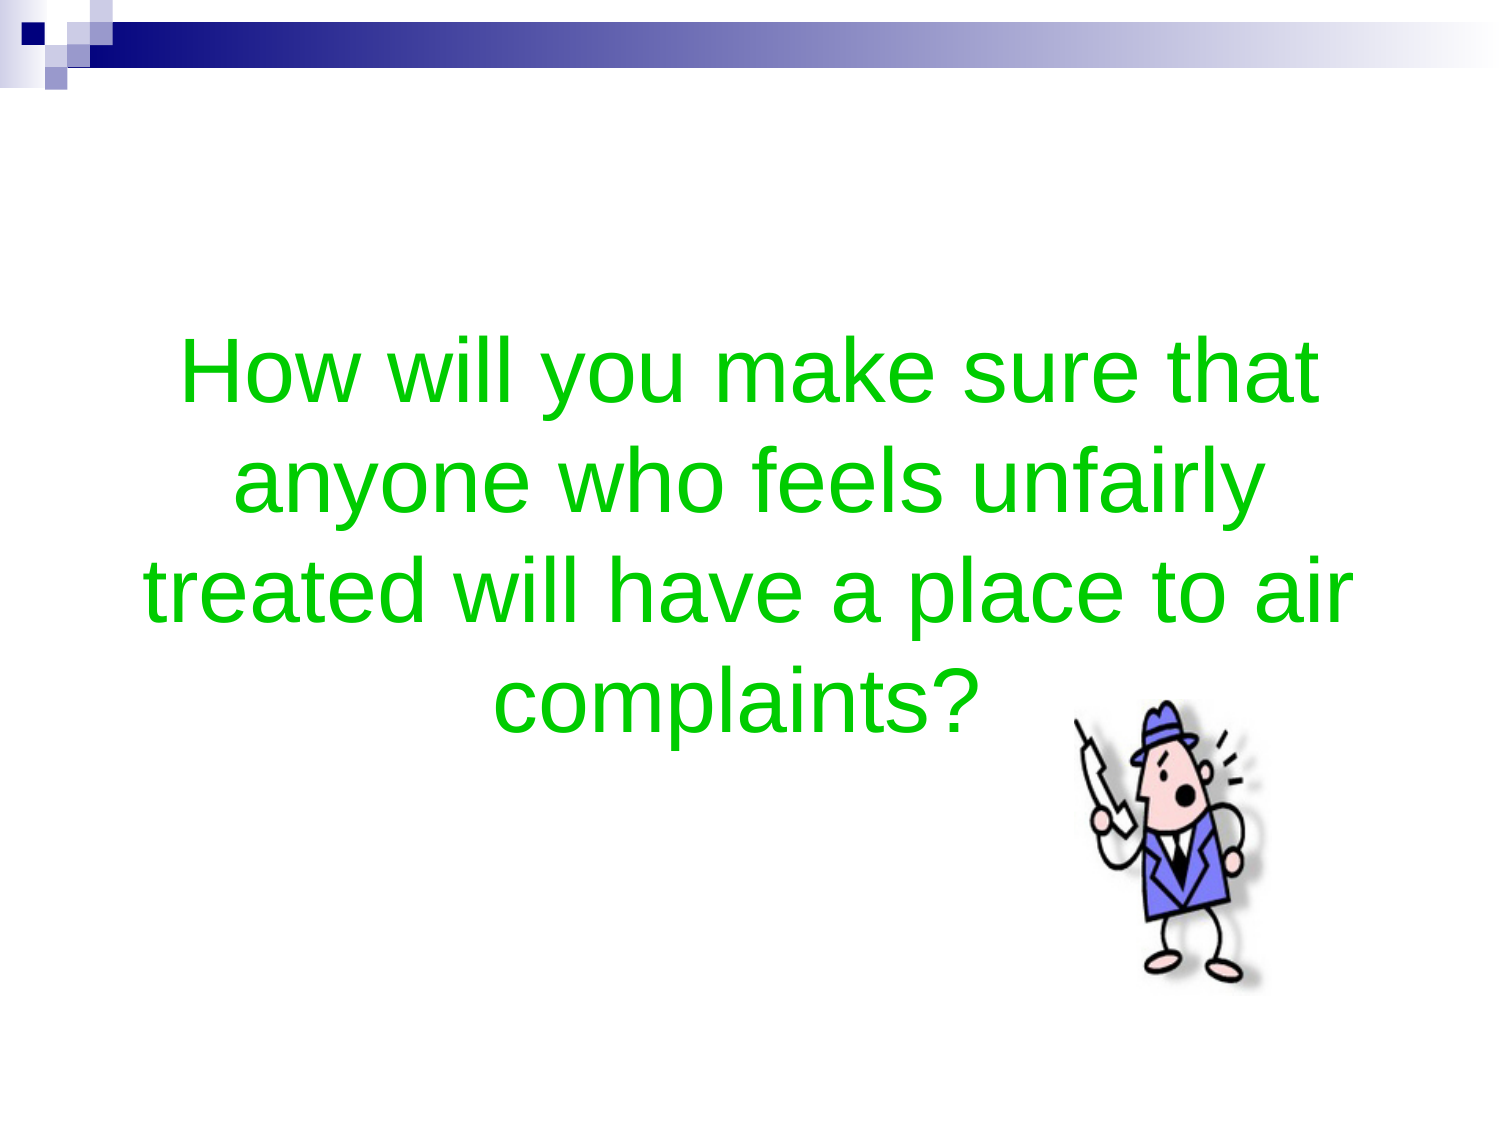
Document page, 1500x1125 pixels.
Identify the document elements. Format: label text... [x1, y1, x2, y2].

picture [1074, 699, 1273, 996]
title How will you make sure that anyone who feels unfairly treated will have a place to air complaints? [74, 74, 1426, 988]
